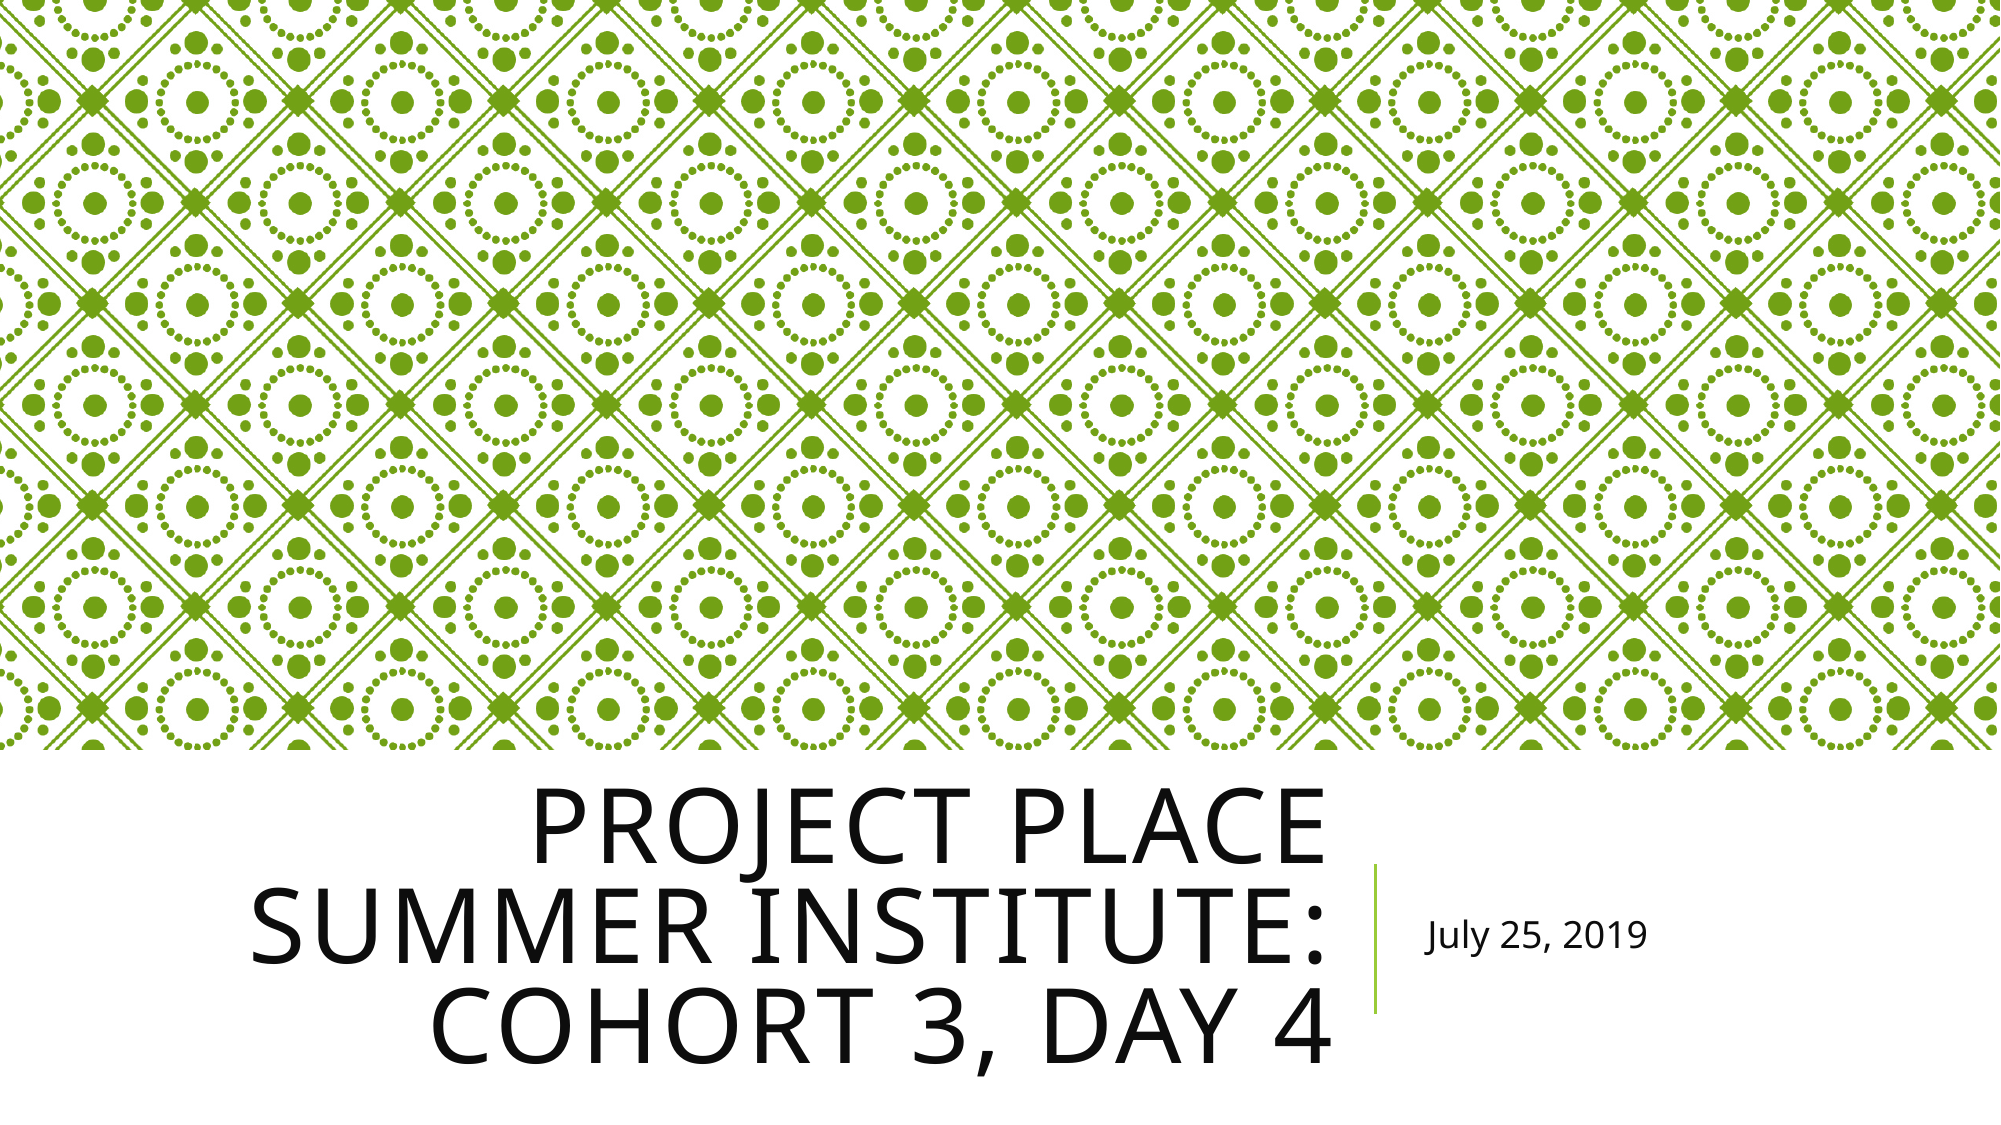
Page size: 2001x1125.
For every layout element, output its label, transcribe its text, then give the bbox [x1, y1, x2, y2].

title Project Place summer institute: cohort 3, Day 4 [75, 813, 1350, 1054]
subtitle July 25, 2019 [1412, 813, 1938, 1054]
